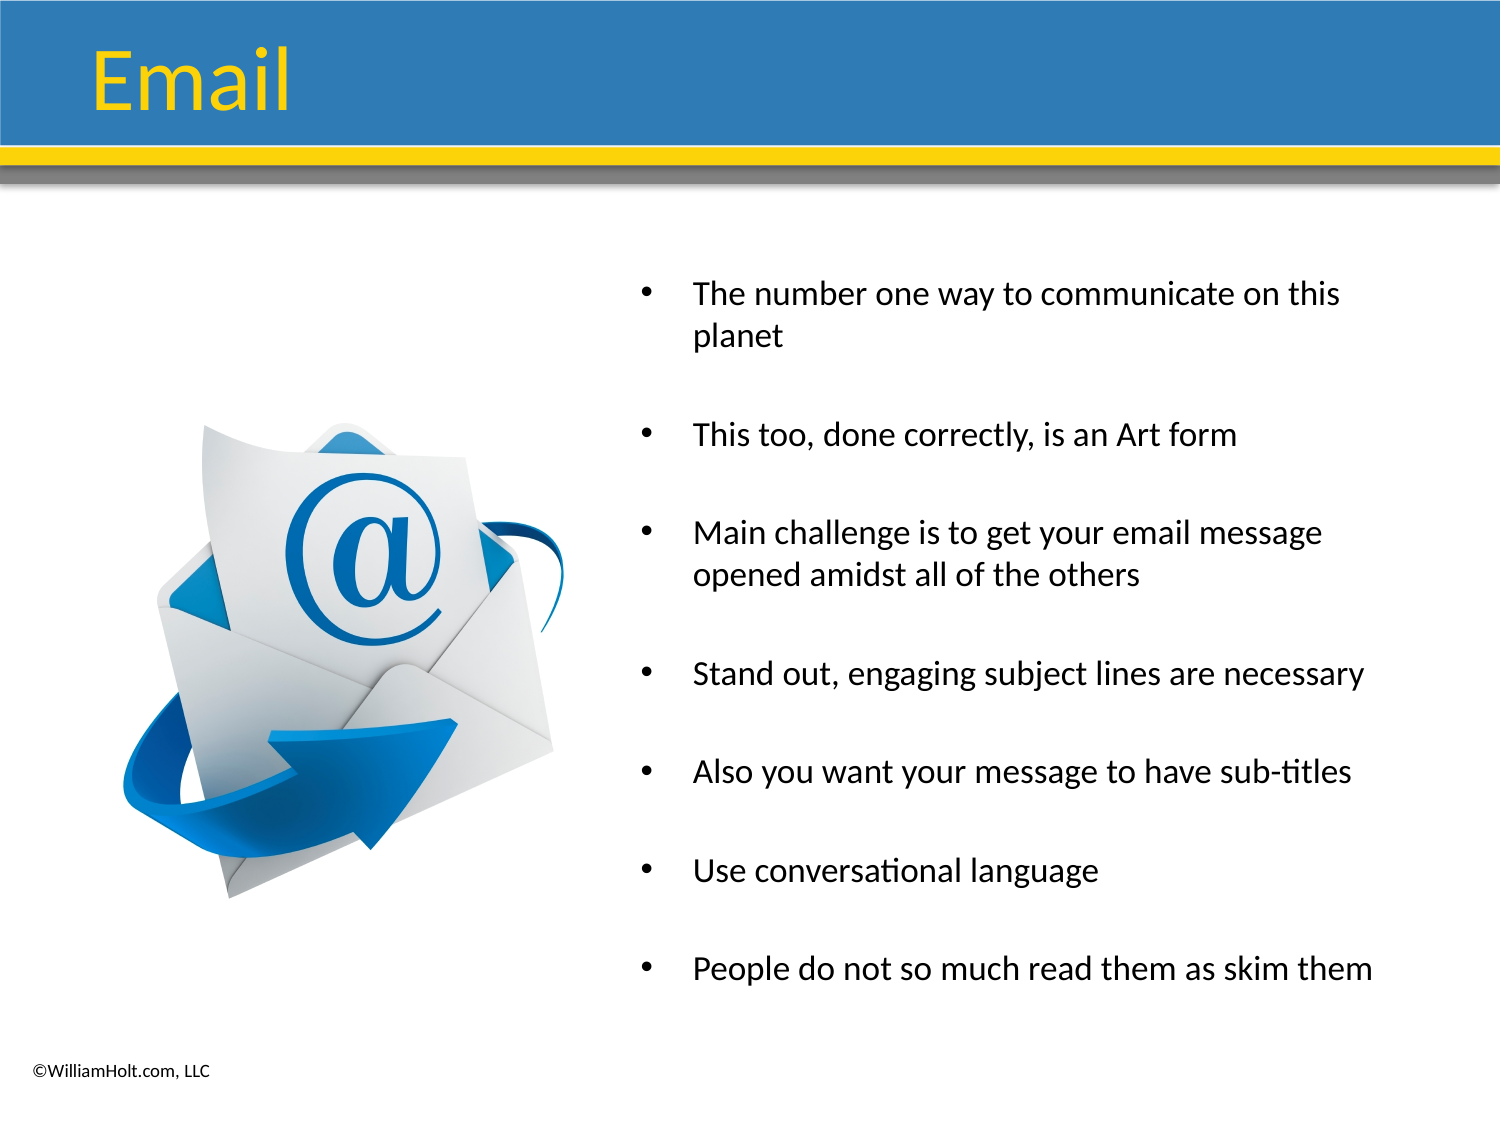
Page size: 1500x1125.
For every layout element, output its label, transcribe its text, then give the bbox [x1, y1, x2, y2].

picture [0, 0, 1500, 147]
footer ©WilliamHolt.com, LLC [17, 1051, 229, 1093]
list The number one way to communicate on this planet This too, done correctly, is an Art form Main challenge is to get your email message opened amidst all of the others Stand out, engaging subject lines are necessary Also you want your message to have sub-titles Use conversational language People do not so much read them as skim them [625, 262, 1444, 1005]
picture [74, 393, 640, 901]
title Email [75, 2, 1425, 145]
